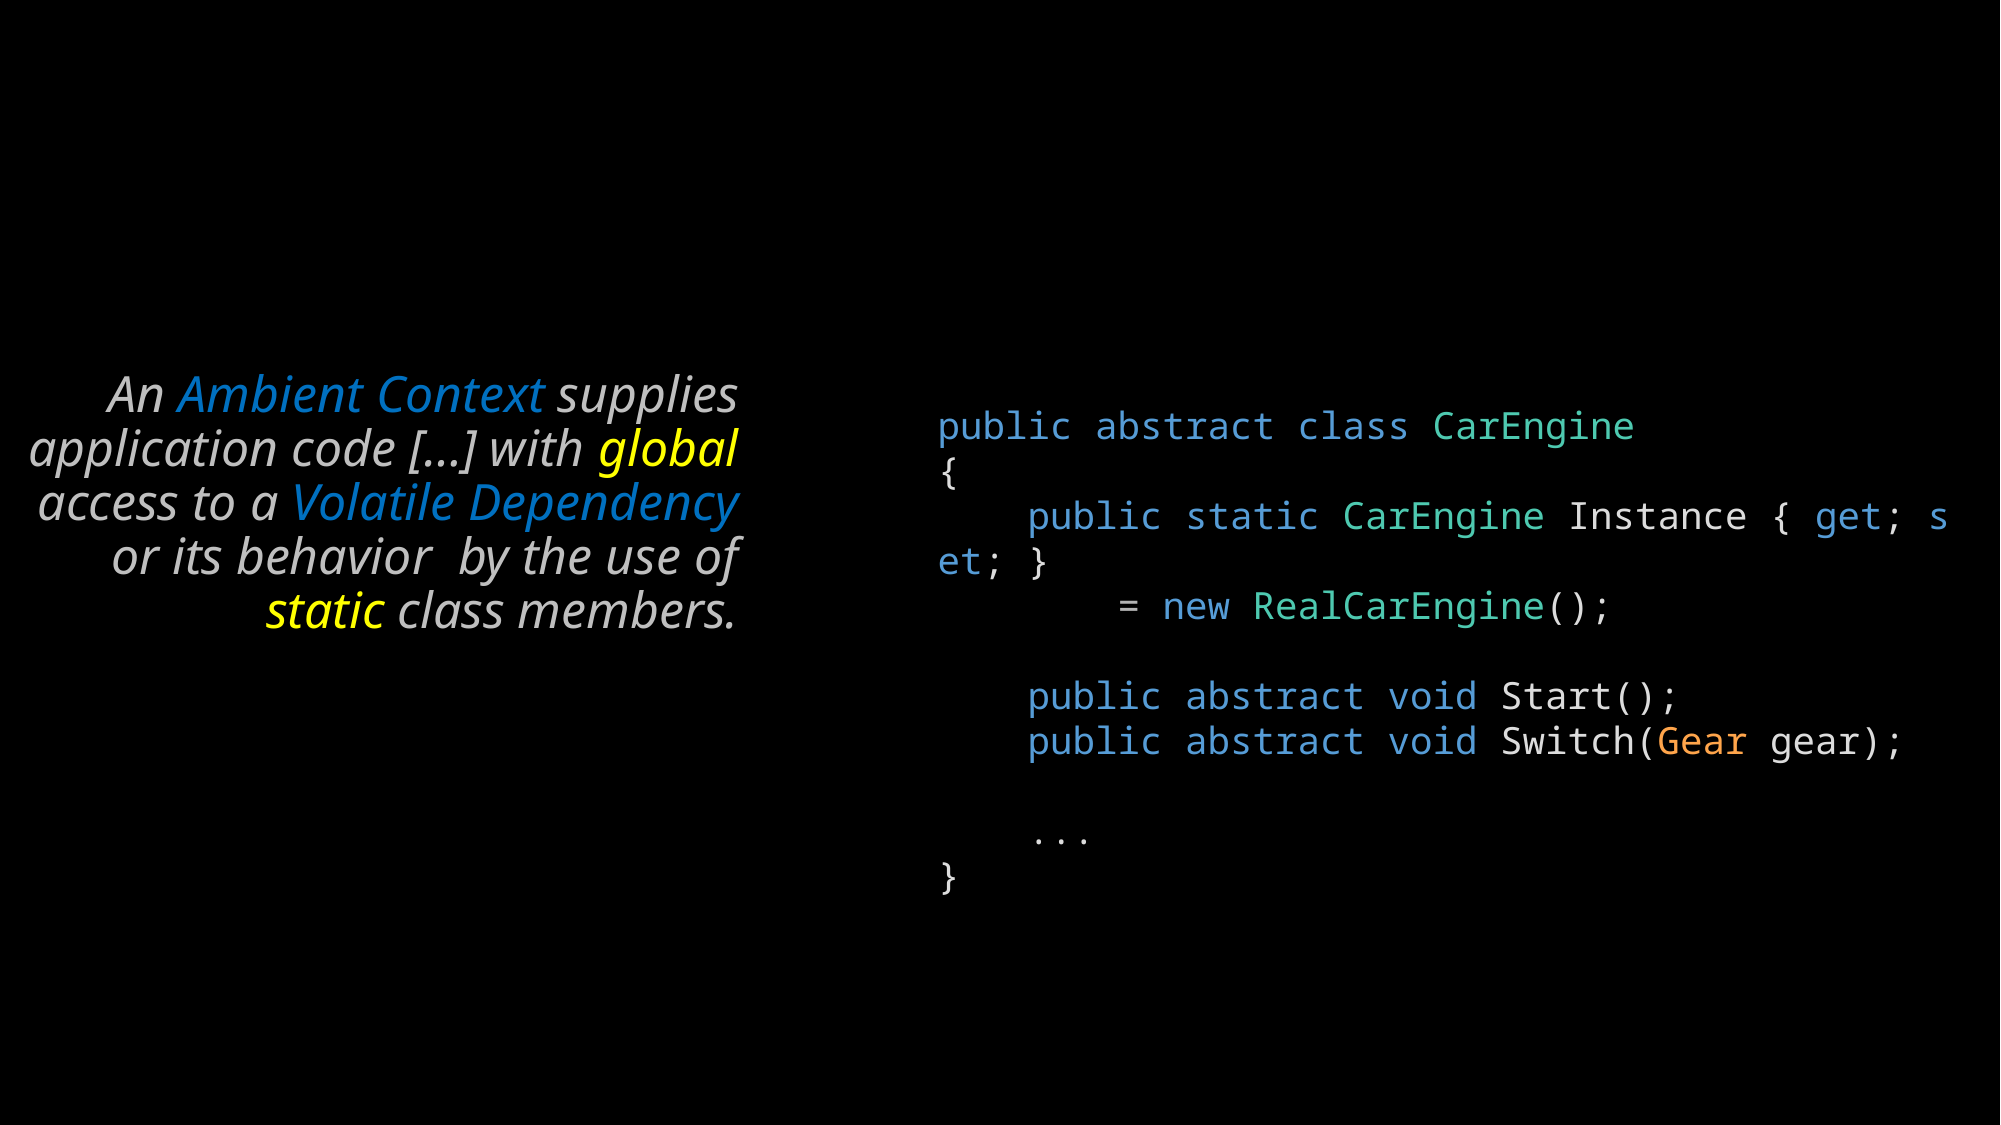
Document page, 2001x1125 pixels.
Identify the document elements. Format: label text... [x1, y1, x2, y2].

text_box public abstract class CarEngine { public static CarEngine Instance { get; set; } = new RealCarEngine(); public abstract void Start(); public abstract void Switch(Gear gear); ... } [922, 394, 1983, 950]
title An Ambient Context supplies application code […] with global access to a Volatile Dependency or its behavior by the use of static class members. [0, 91, 754, 905]
